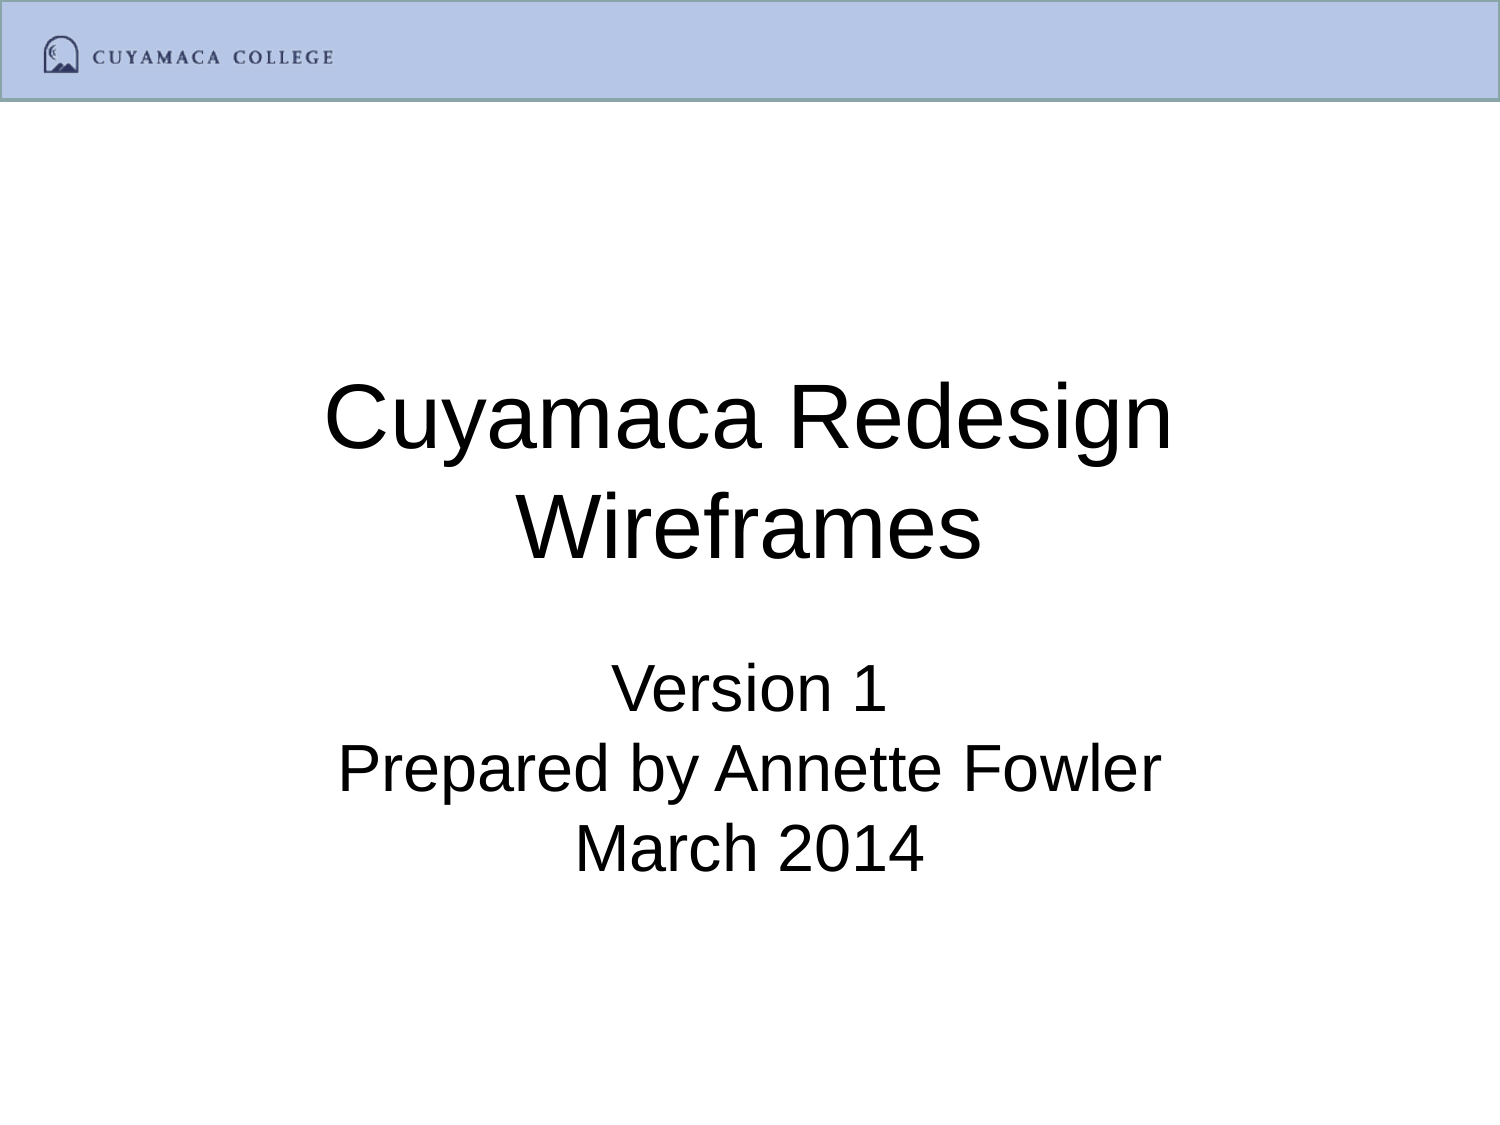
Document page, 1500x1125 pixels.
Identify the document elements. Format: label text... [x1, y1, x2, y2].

subtitle Version 1 Prepared by Annette Fowler March 2014 [225, 637, 1275, 925]
picture [25, 23, 398, 88]
title Cuyamaca Redesign Wireframes [112, 349, 1388, 591]
text_box [0, 0, 1500, 102]
